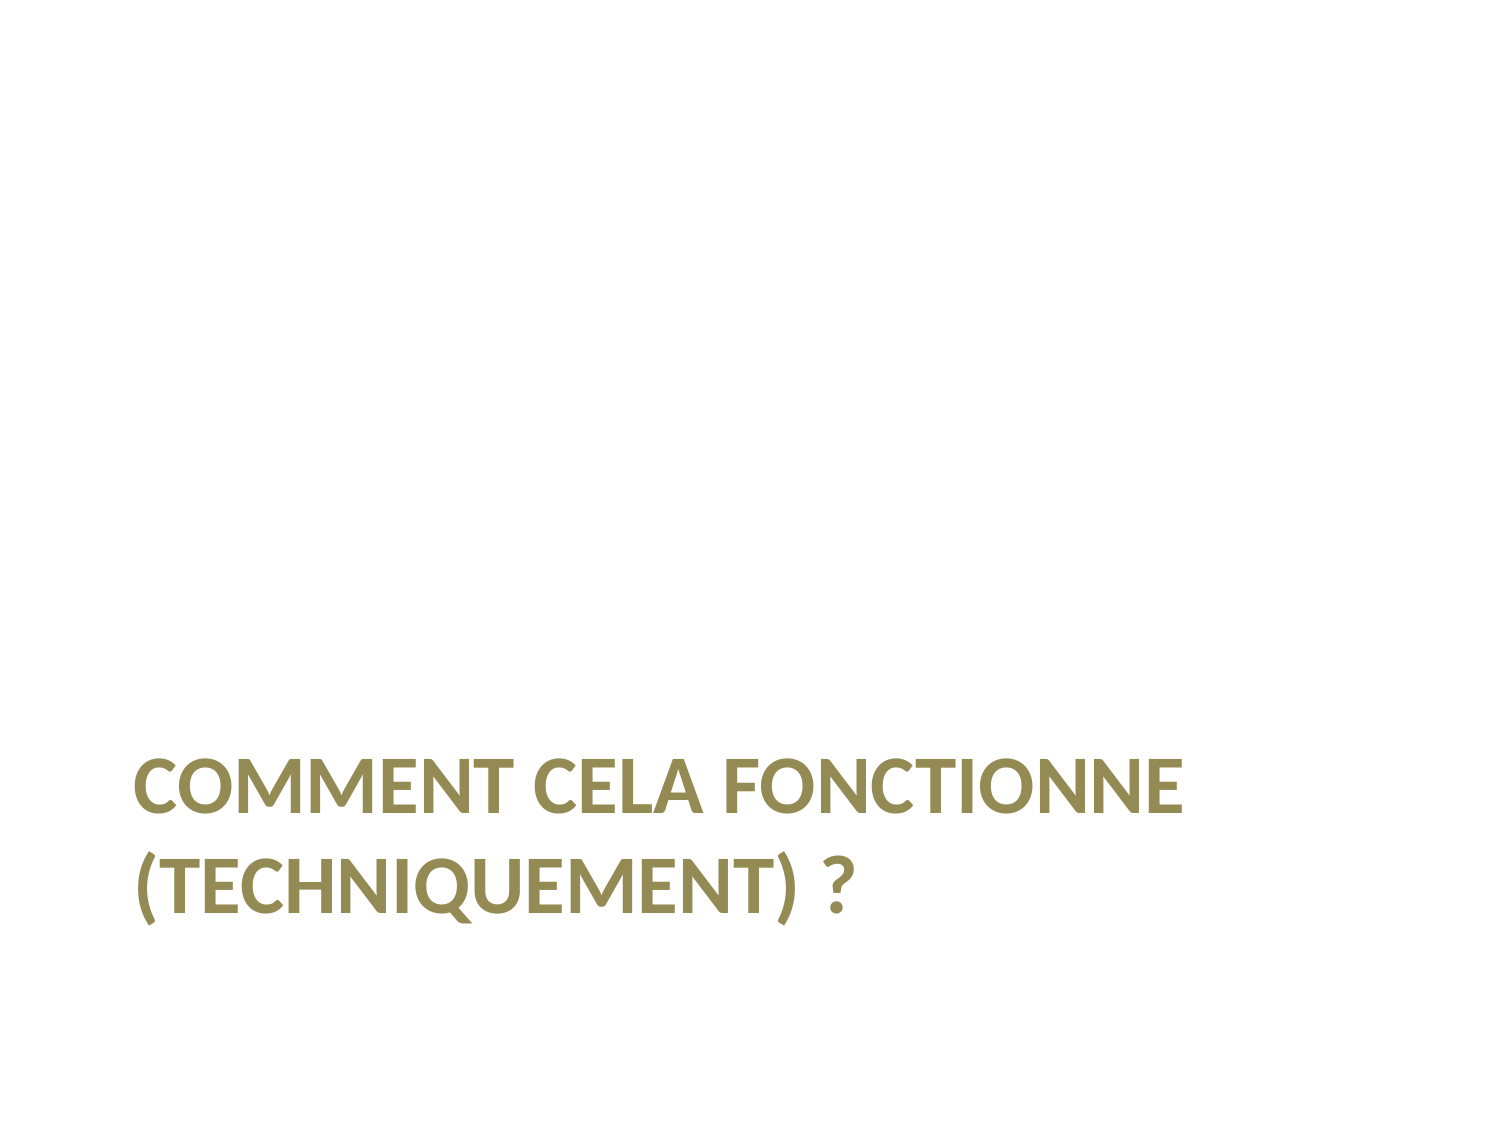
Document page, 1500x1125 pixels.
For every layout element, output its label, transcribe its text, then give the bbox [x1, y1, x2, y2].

title Comment cela fonctionne (techniquement) ? [118, 722, 1394, 947]
